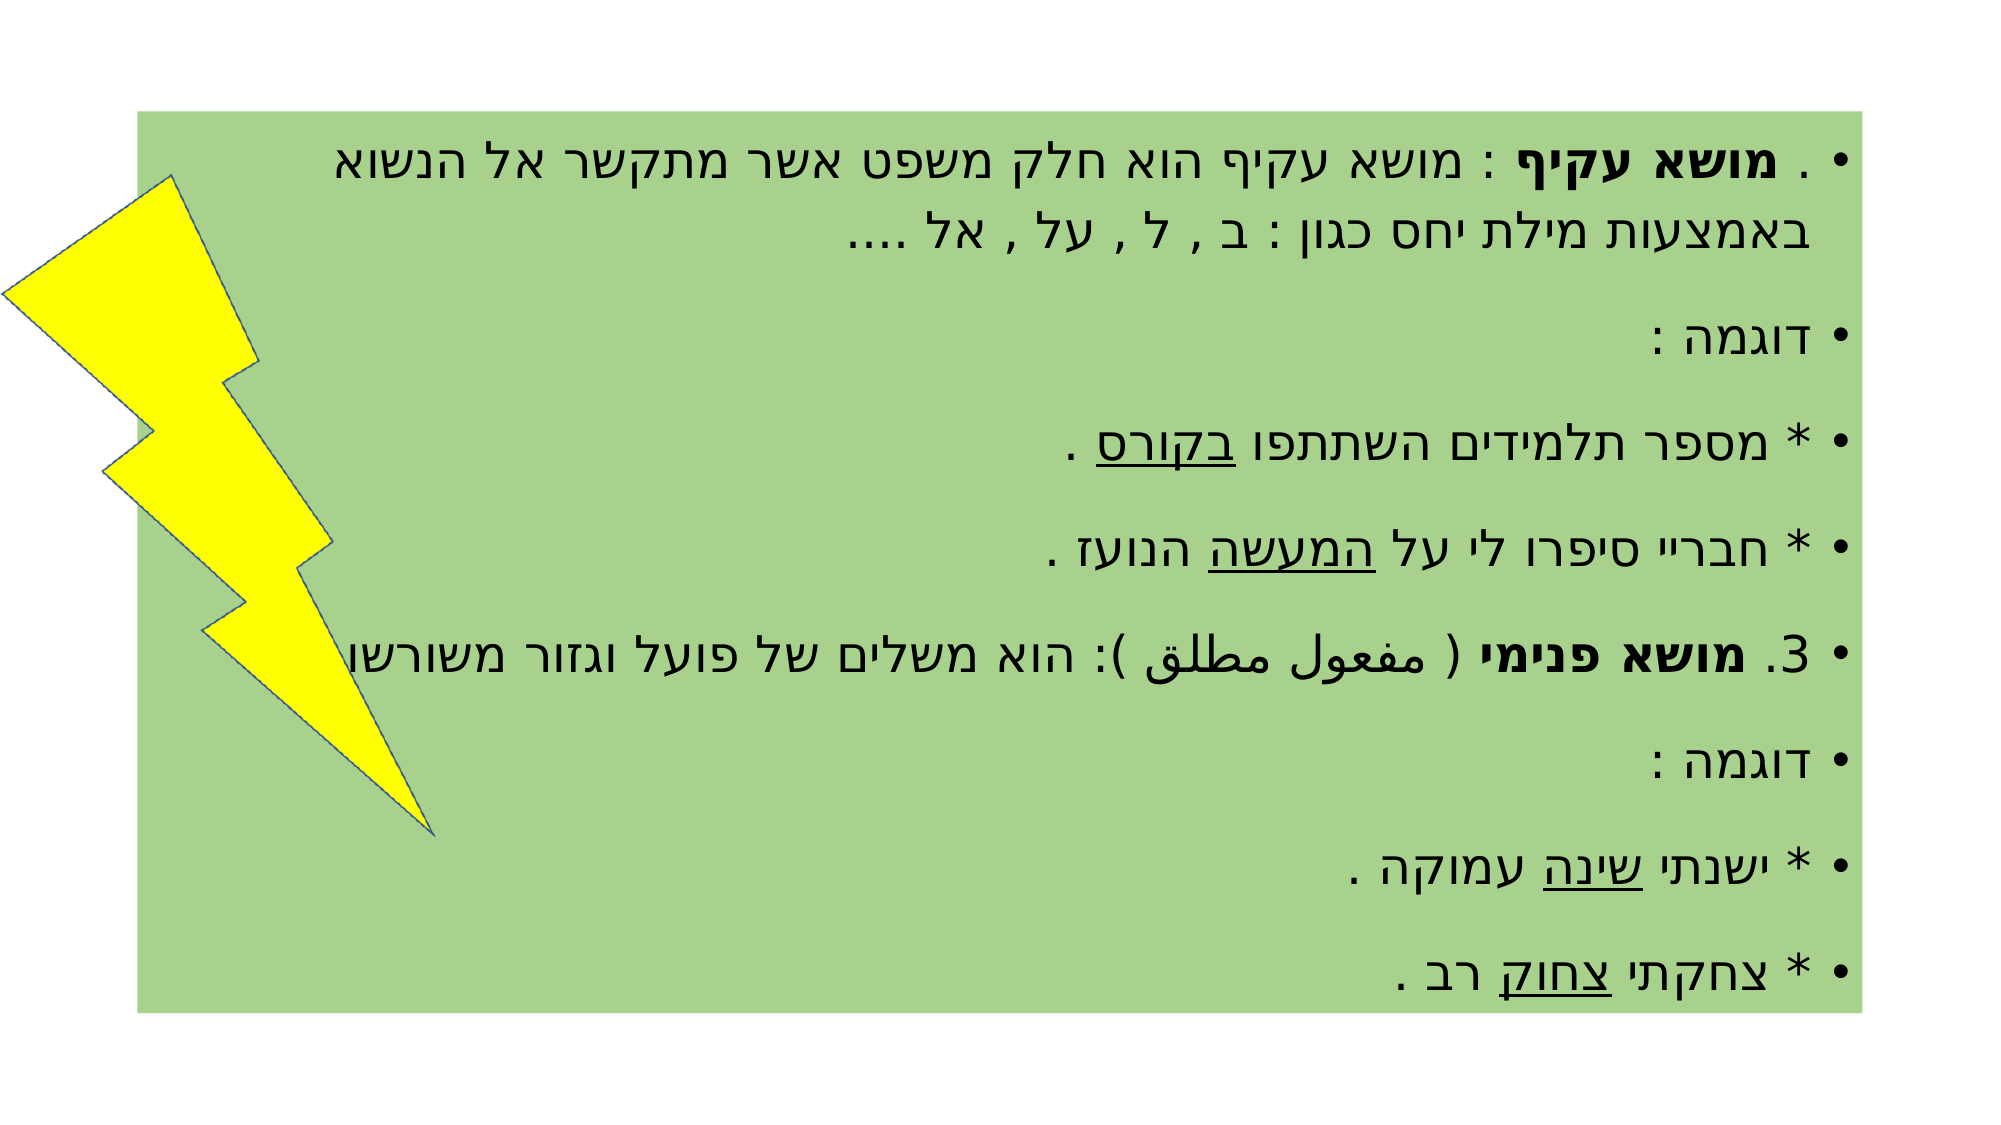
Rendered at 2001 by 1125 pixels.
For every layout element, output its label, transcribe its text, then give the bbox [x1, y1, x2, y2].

list . מושא עקיף : מושא עקיף הוא חלק משפט אשר מתקשר אל הנשוא באמצעות מילת יחס כגון : ב , ל , על , אל .... דוגמה : * מספר תלמידים השתתפו בקורס . * חבריי סיפרו לי על המעשה הנועז . 3. מושא פנימי ( مفعول مطلق ): הוא משלים של פועל וגזור משורשו דוגמה : * ישנתי שינה עמוקה . * צחקתי צחוק רב . [137, 111, 1863, 1014]
picture [0, 173, 436, 838]
